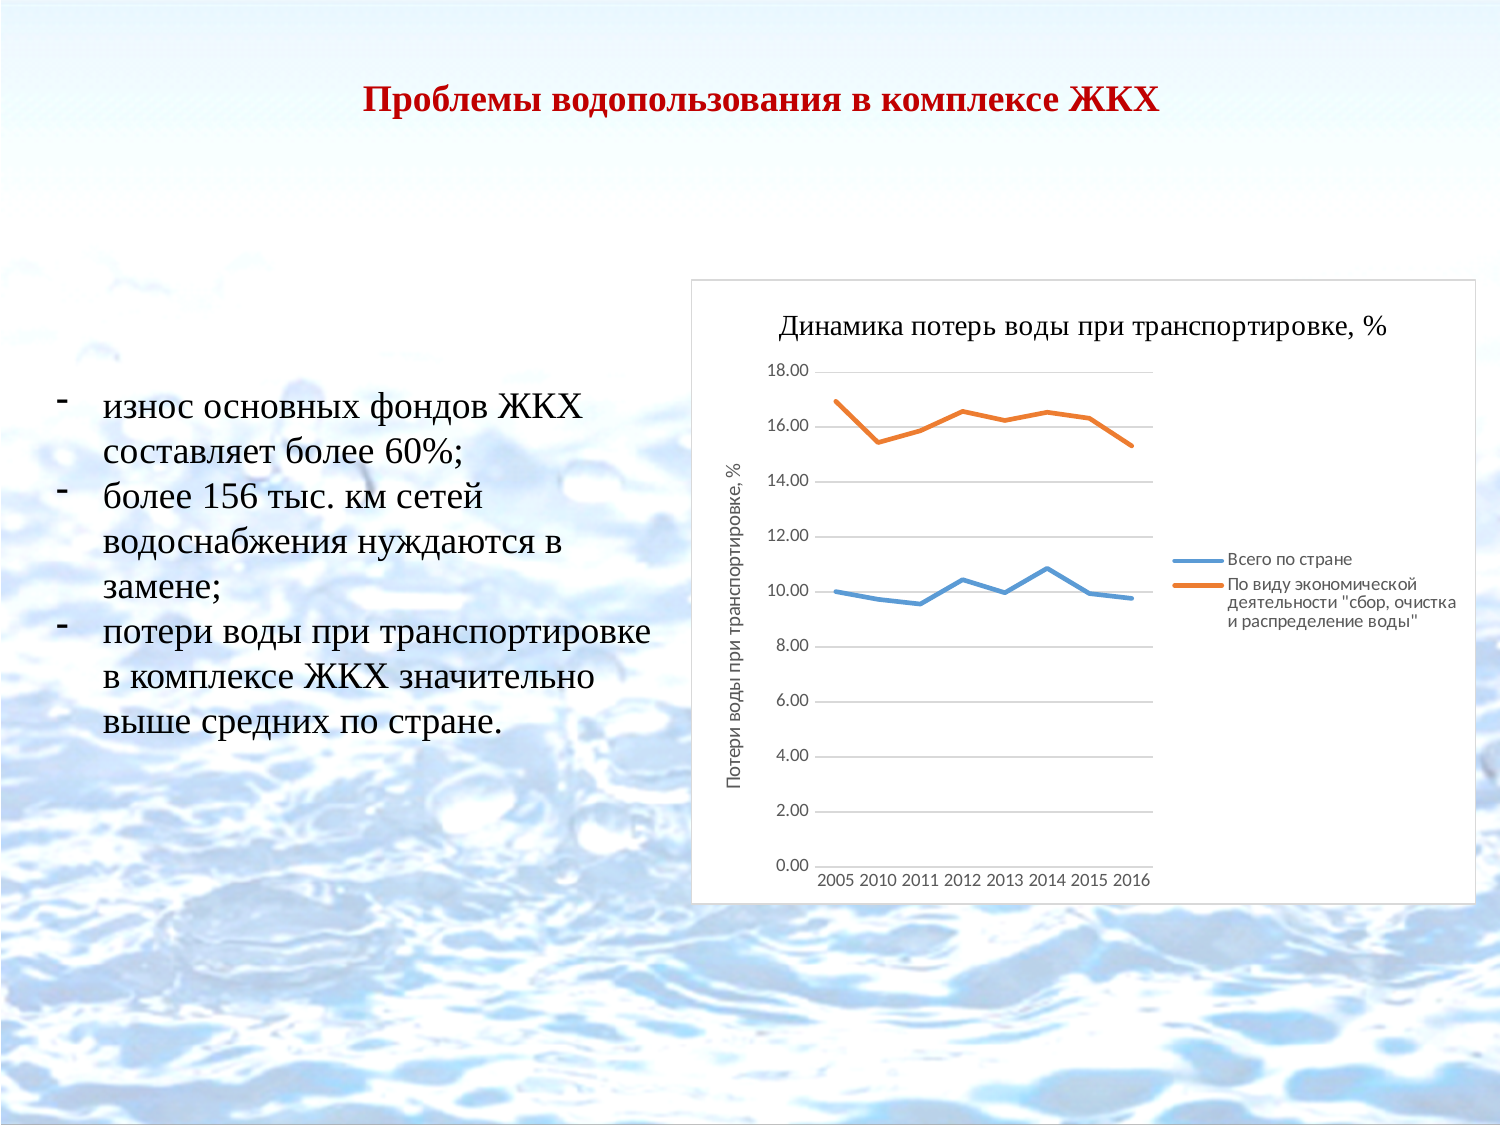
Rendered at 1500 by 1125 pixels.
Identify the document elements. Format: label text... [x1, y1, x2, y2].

chart [690, 278, 1477, 905]
picture [0, 0, 1500, 1125]
text_box износ основных фондов ЖКХ составляет более 60%; более 156 тыс. км сетей водоснабжения нуждаются в замене; потери воды при транспортировке в комплексе ЖКХ значительно выше средних по стране. [41, 373, 690, 749]
text_box Проблемы водопользования в комплексе ЖКХ [230, 66, 1294, 127]
